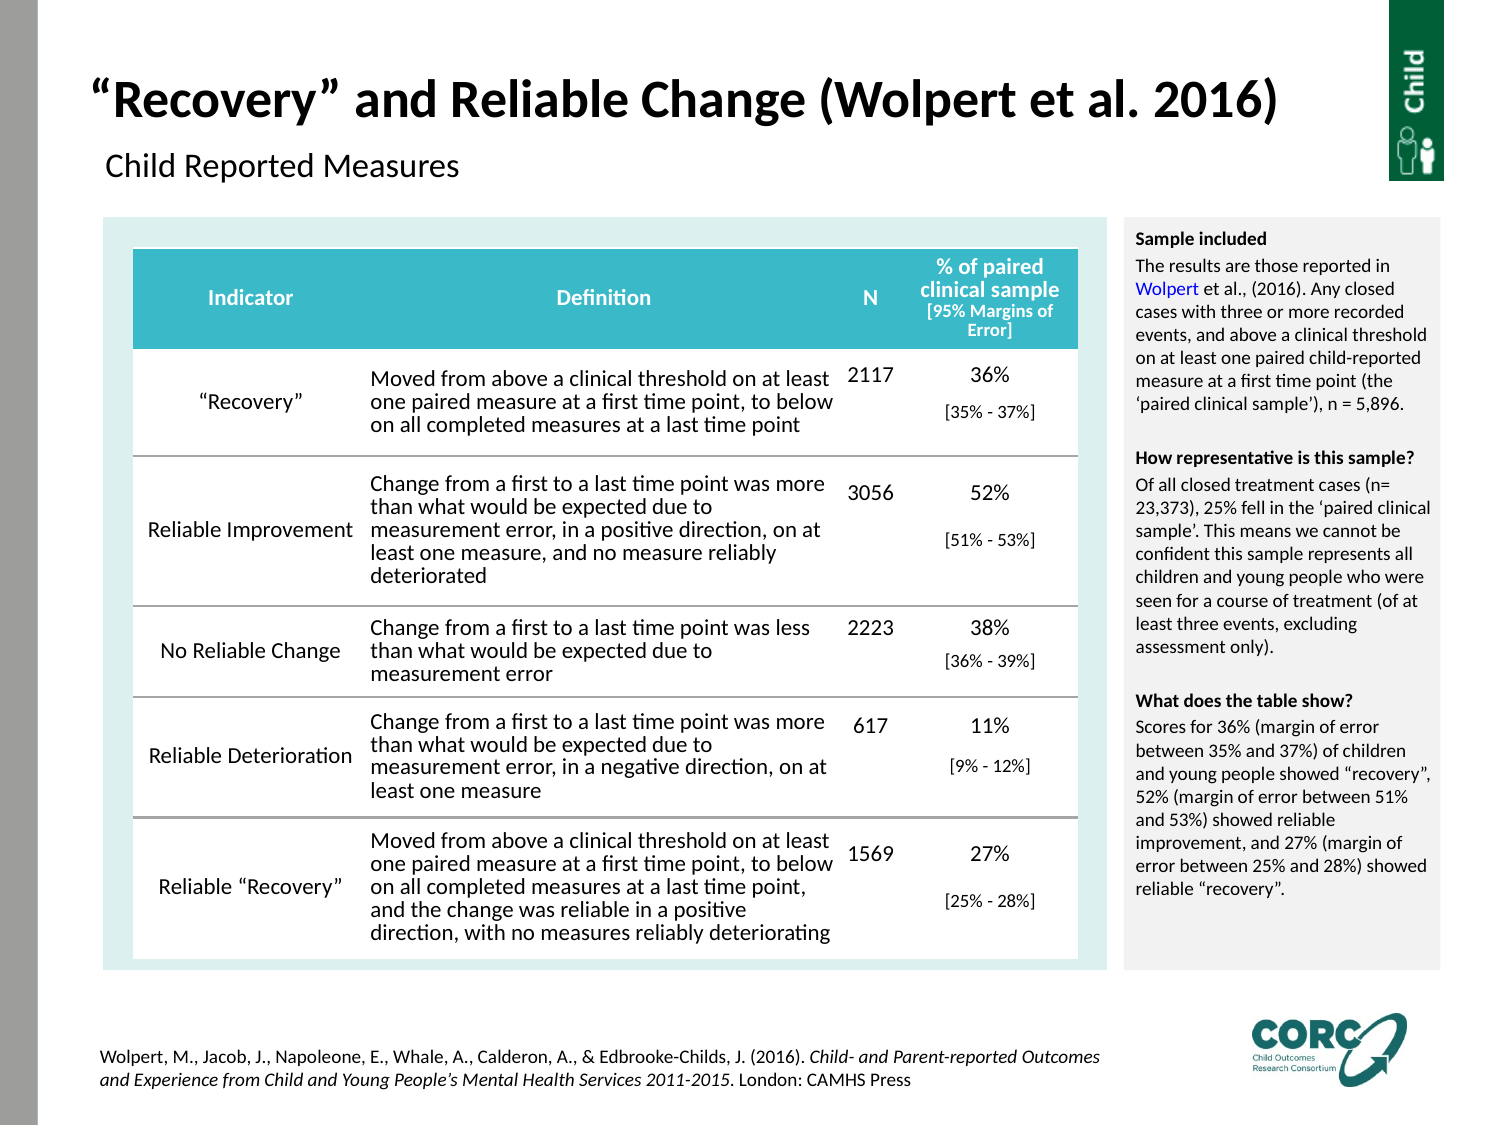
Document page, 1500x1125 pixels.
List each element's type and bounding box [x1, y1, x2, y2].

picture [1389, 0, 1444, 181]
picture [1252, 1013, 1407, 1087]
